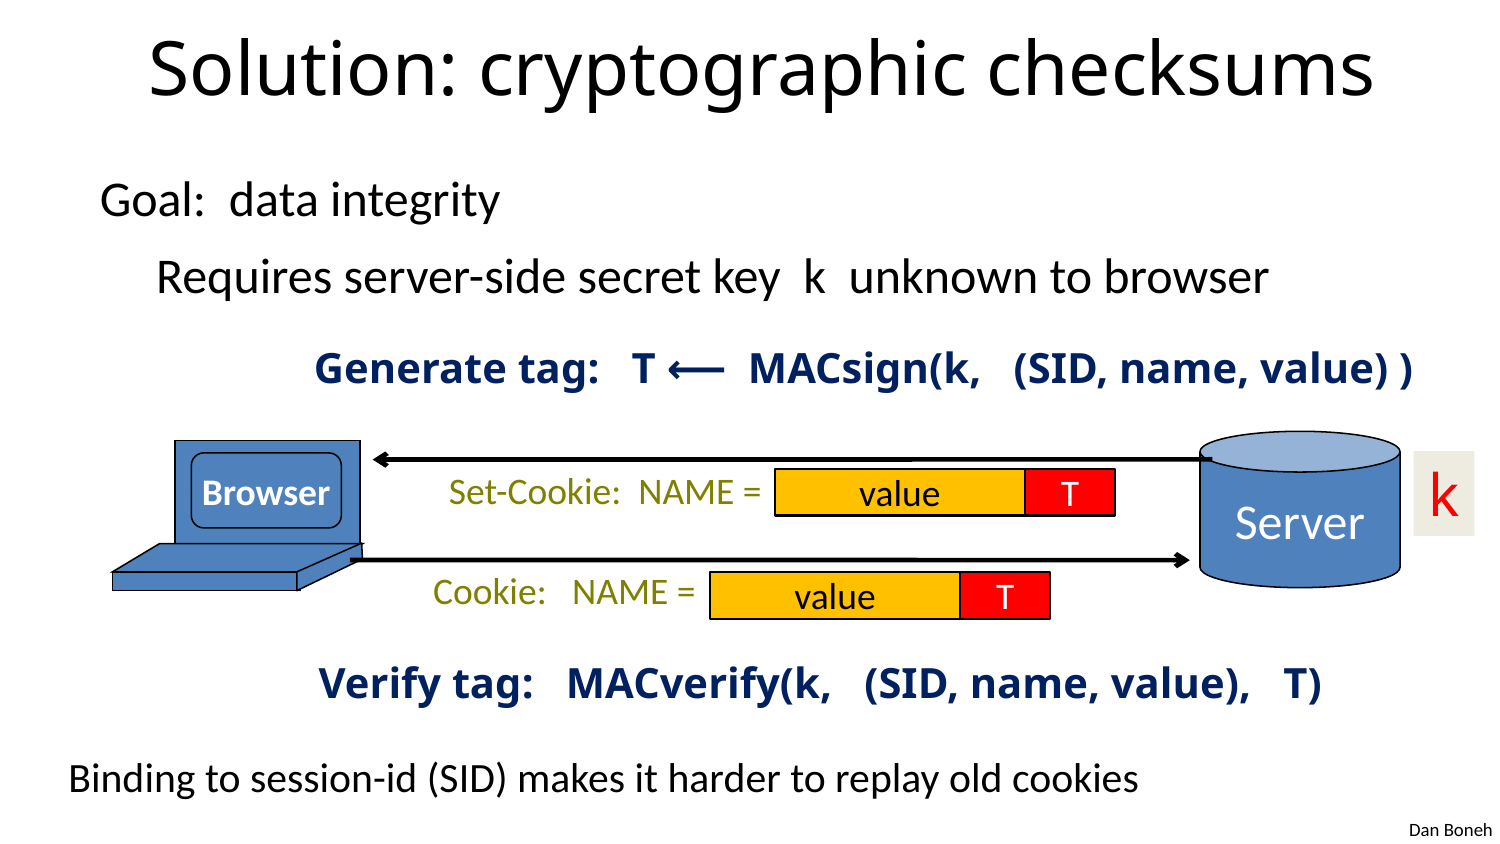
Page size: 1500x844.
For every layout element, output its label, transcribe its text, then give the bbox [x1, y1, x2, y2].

text_box Server [1200, 431, 1401, 588]
text_box Binding to session-id (SID) makes it harder to replay old cookies [43, 743, 1155, 809]
text_box Verify tag: MACverify(k, (SID, name, value), T) [292, 649, 1338, 715]
text_box Goal: data integrity Requires server-side secret key k unknown to browser [85, 159, 1286, 311]
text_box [372, 459, 1213, 521]
text_box Generate tag: T ⟵ MACsign(k, (SID, name, value) ) [299, 334, 1429, 400]
title Solution: cryptographic checksums [99, 9, 1425, 122]
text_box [112, 440, 363, 591]
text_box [349, 559, 1191, 621]
text_box k [1413, 451, 1475, 536]
